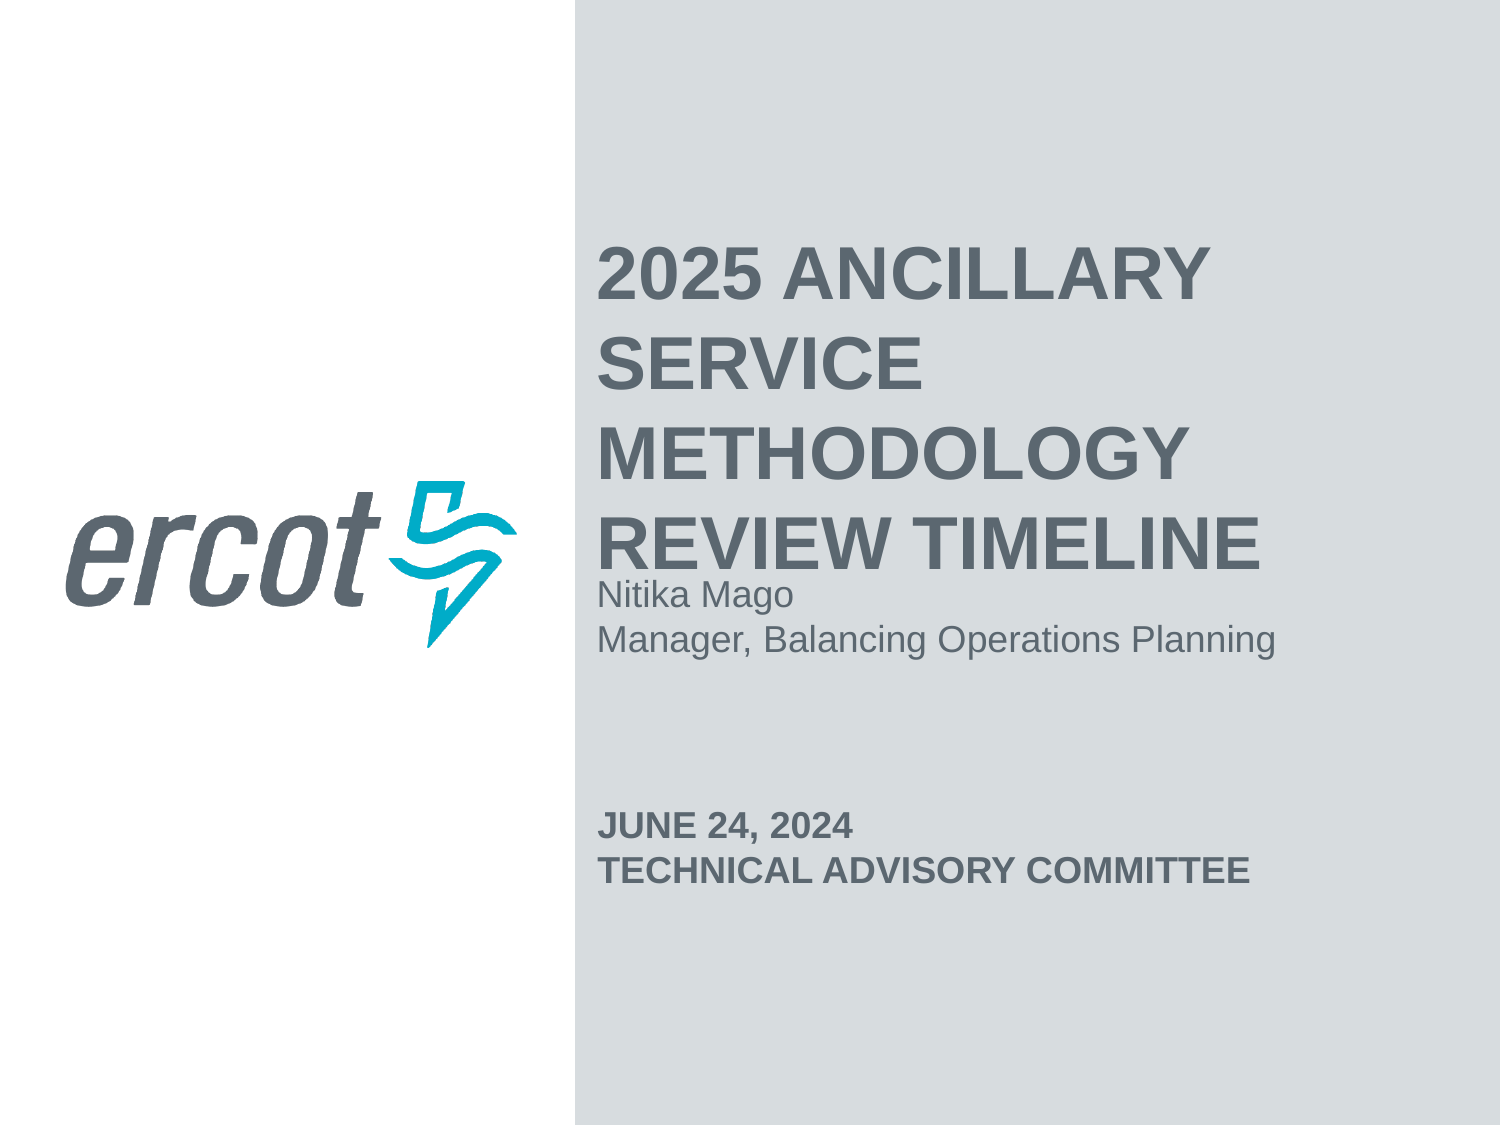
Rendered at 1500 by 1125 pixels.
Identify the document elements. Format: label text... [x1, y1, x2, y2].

list Nitika Mago Manager, Balancing Operations Planning [581, 562, 1315, 714]
list 2025 Ancillary Service Methodology Review Timeline [581, 217, 1488, 596]
picture [56, 471, 525, 654]
list June 24, 2024 Technical Advisory Committee [582, 793, 1315, 900]
